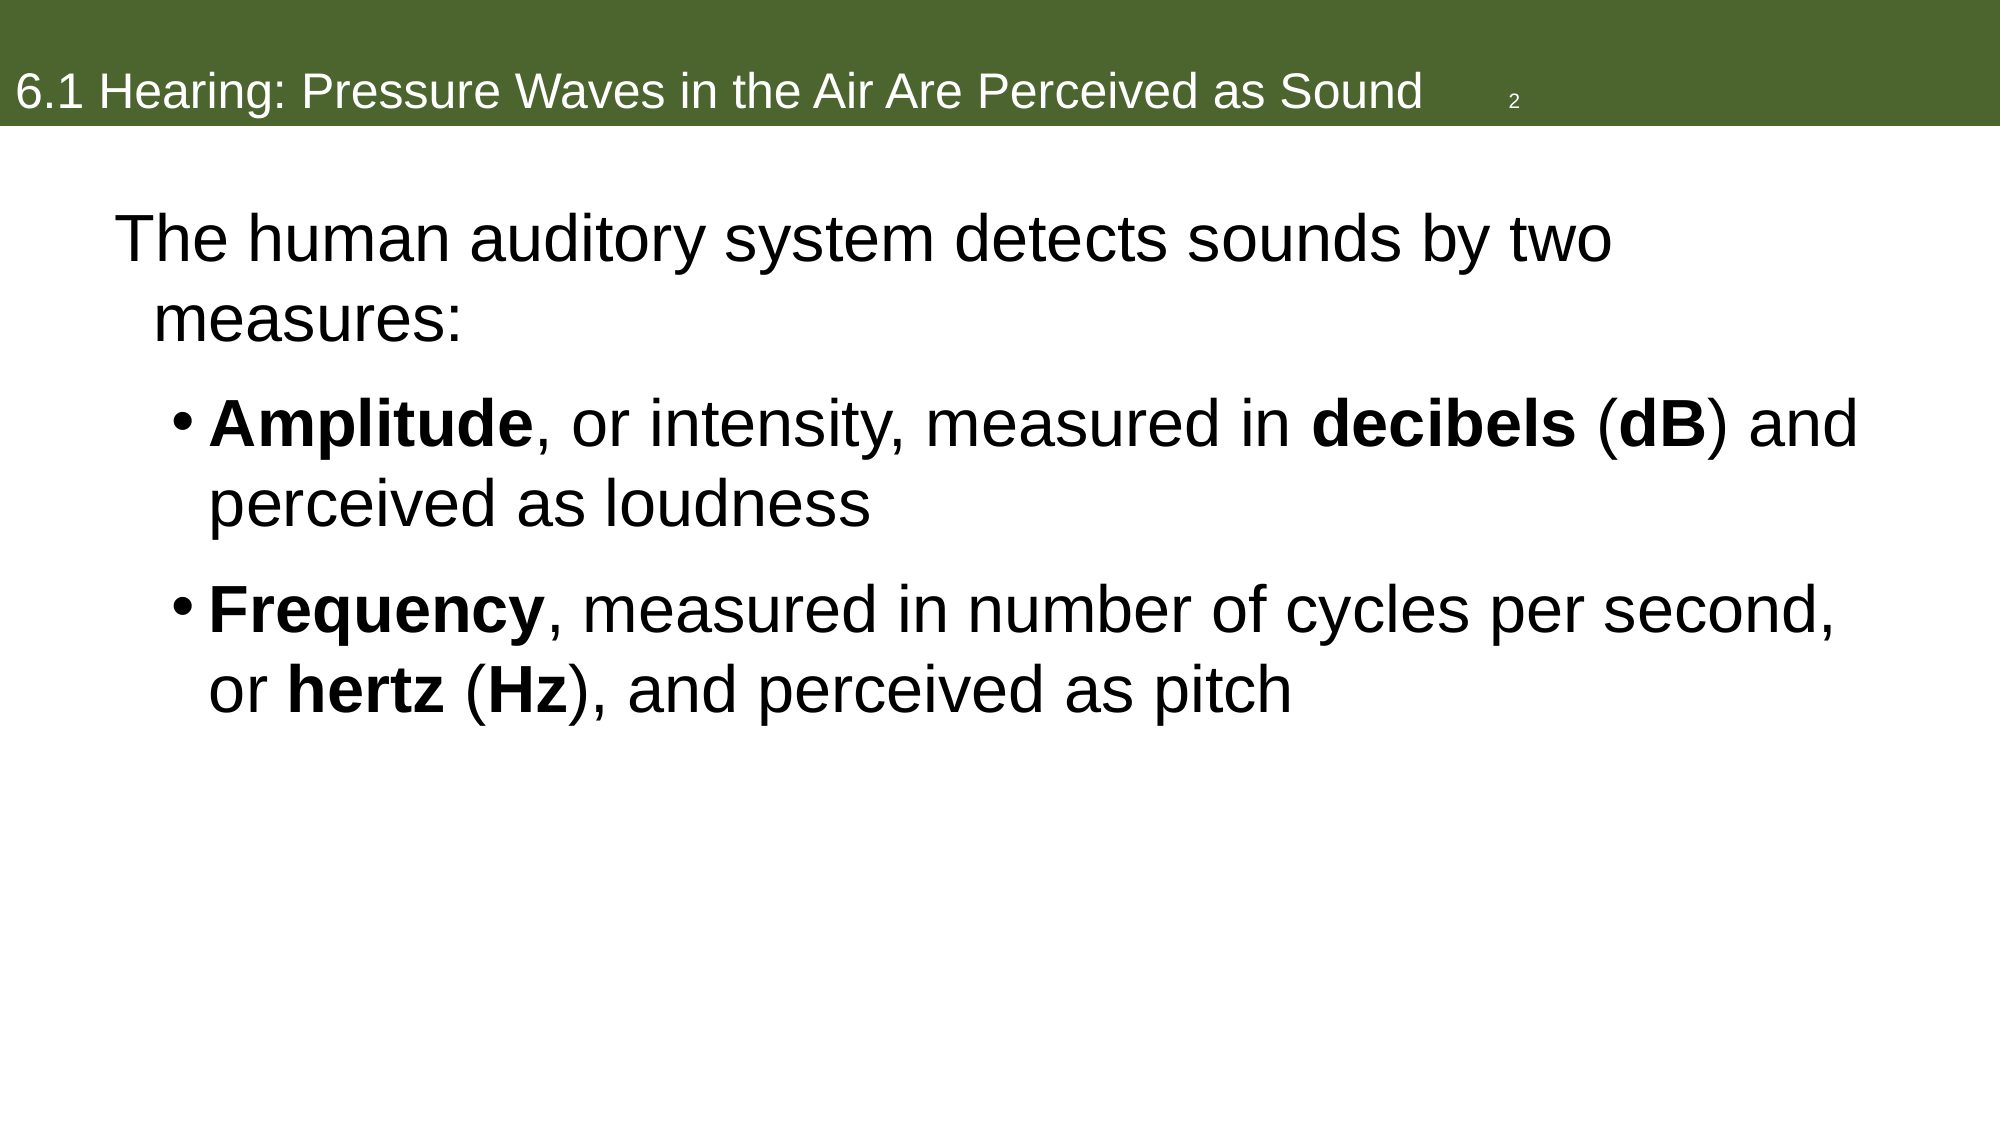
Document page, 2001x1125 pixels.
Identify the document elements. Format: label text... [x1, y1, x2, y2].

list The human auditory system detects sounds by two measures: Amplitude, or intensity, measured in decibels (dB) and perceived as loudness Frequency, measured in number of cycles per second, or hertz (Hz), and perceived as pitch [99, 187, 1900, 1088]
title 6.1 Hearing: Pressure Waves in the Air Are Perceived as Sound 2 [0, 0, 2000, 126]
